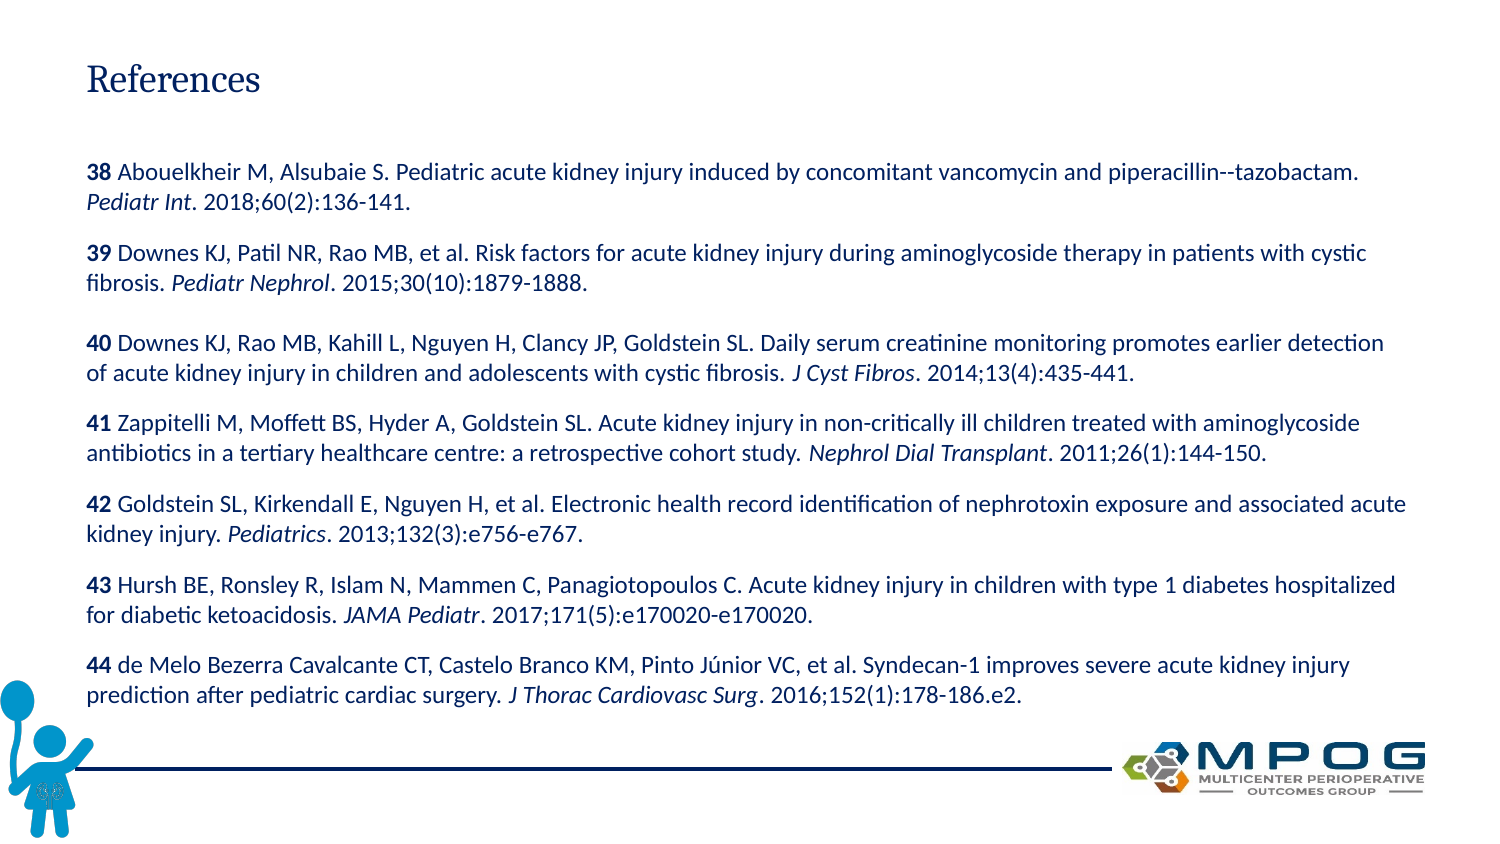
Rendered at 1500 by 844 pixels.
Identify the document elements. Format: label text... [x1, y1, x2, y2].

title References [75, 47, 1425, 106]
list 38 Abouelkheir M, Alsubaie S. Pediatric acute kidney injury induced by concomitant vancomycin and piperacillin--tazobactam. Pediatr Int. 2018;60(2):136-141. 39 Downes KJ, Patil NR, Rao MB, et al. Risk factors for acute kidney injury during aminoglycoside therapy in patients with cystic fibrosis. Pediatr Nephrol. 2015;30(10):1879-1888. 40 Downes KJ, Rao MB, Kahill L, Nguyen H, Clancy JP, Goldstein SL. Daily serum creatinine monitoring promotes earlier detection of acute kidney injury in children and adolescents with cystic fibrosis. J Cyst Fibros. 2014;13(4):435-441. 41 Zappitelli M, Moffett BS, Hyder A, Goldstein SL. Acute kidney injury in non-critically ill children treated with aminoglycoside antibiotics in a tertiary healthcare centre: a retrospective cohort study. Nephrol Dial Transplant. 2011;26(1):144-150. 42 Goldstein SL, Kirkendall E, Nguyen H, et al. Electronic health record identification of nephrotoxin exposure and associated acute kidney injury. Pediatrics. 2013;132(3):e756-e767. 43 Hursh BE, Ronsley R, Islam N, Mammen C, Panagiotopoulos C. Acute kidney injury in children with type 1 diabetes hospitalized for diabetic ketoacidosis. JAMA Pediatr. 2017;171(5):e170020-e170020. 44 de Melo Bezerra Cavalcante CT, Castelo Branco KM, Pinto Júnior VC, et al. Syndecan-1 improves severe acute kidney injury prediction after pediatric cardiac surgery. J Thorac Cardiovasc Surg. 2016;152(1):178-186.e2. [75, 150, 1425, 760]
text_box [0, 639, 167, 844]
picture [1122, 760, 1425, 795]
